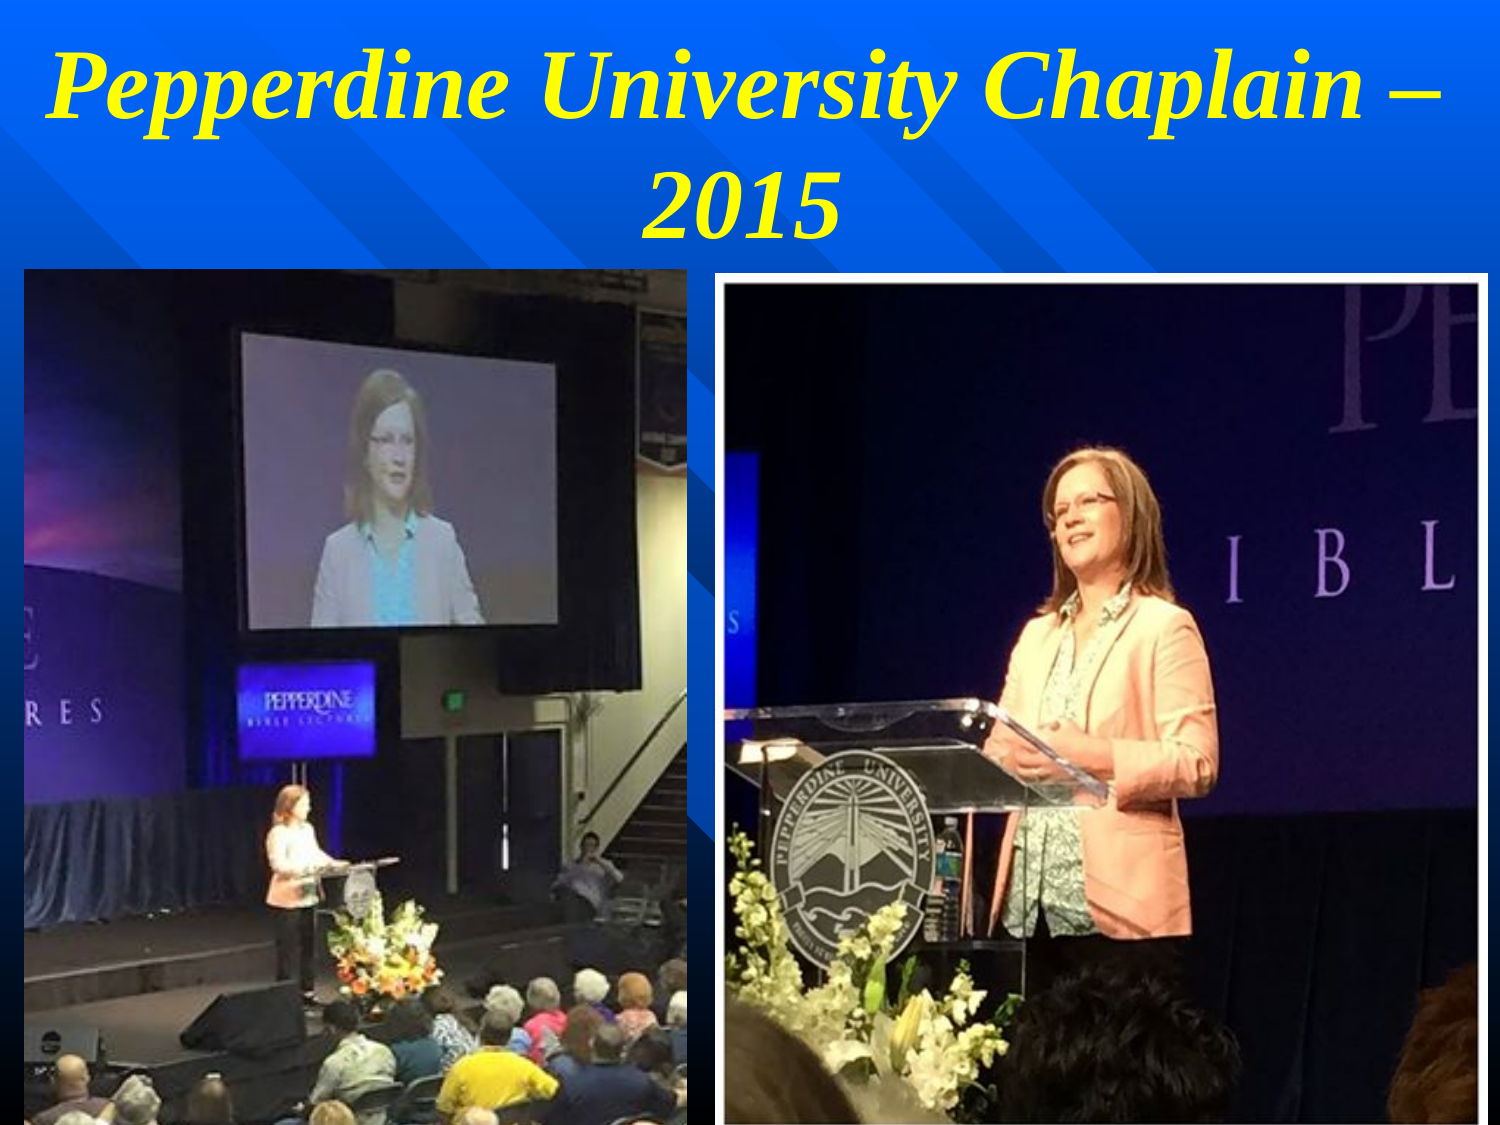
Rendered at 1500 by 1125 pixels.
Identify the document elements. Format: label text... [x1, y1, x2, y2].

title Pepperdine University Chaplain – 2015 [0, 44, 1488, 233]
picture [715, 272, 1488, 1125]
picture [23, 269, 687, 1125]
